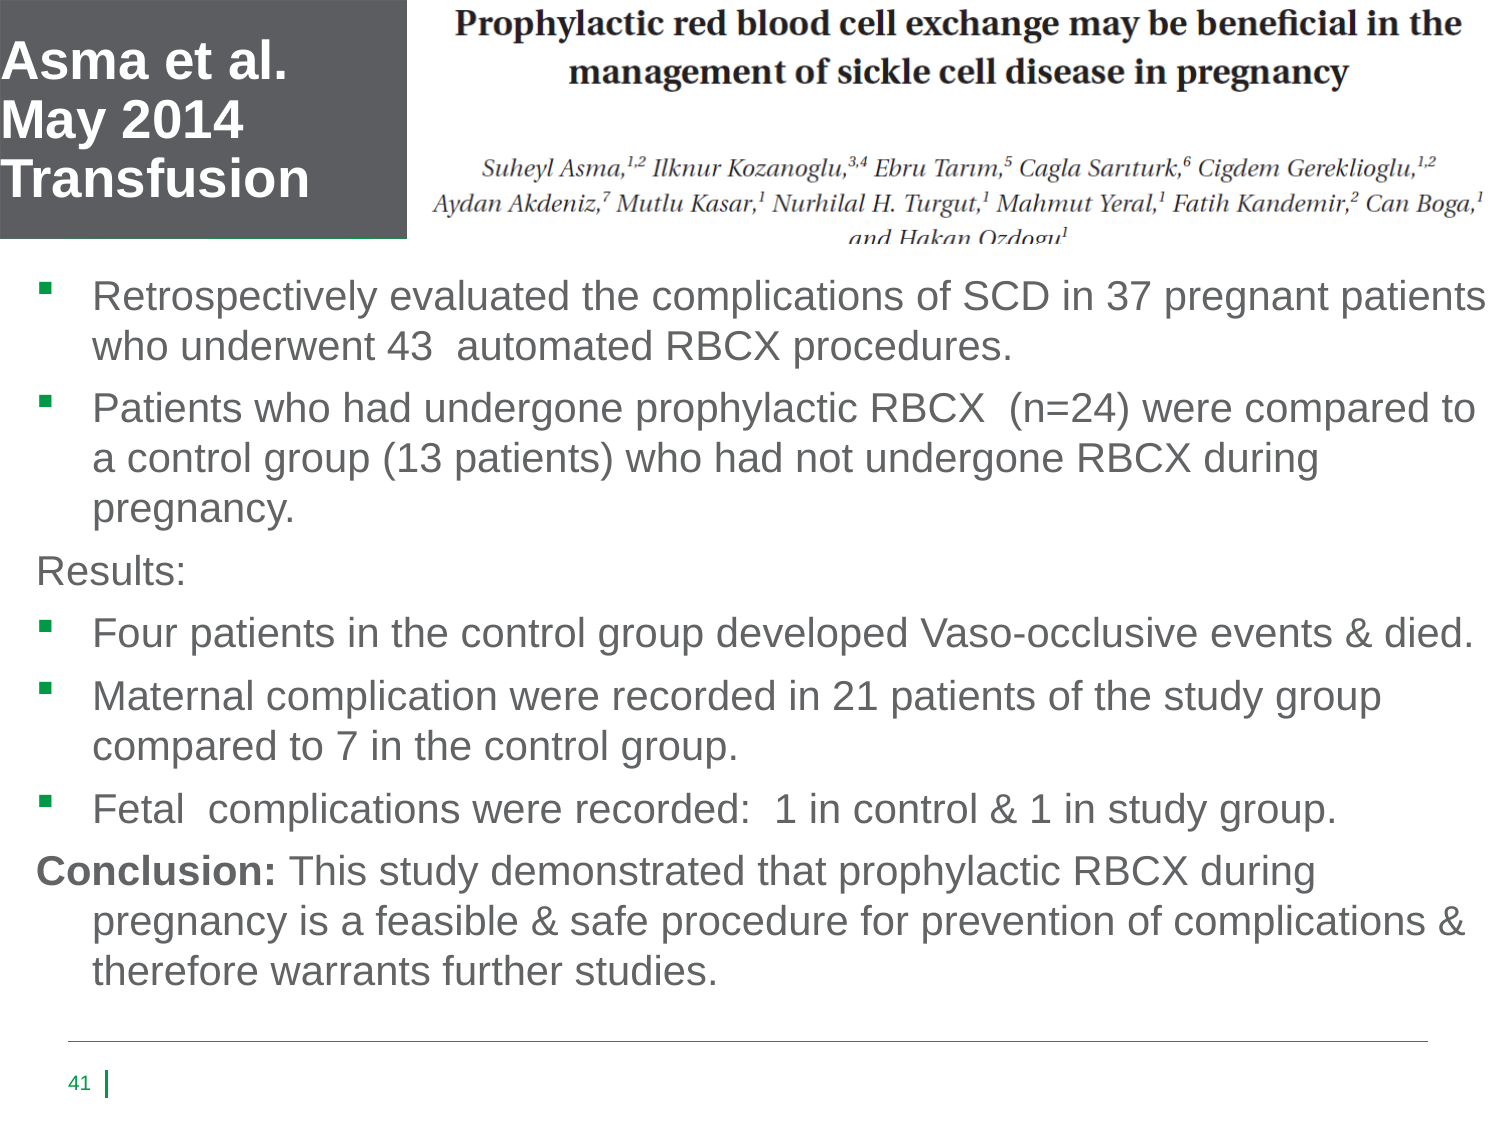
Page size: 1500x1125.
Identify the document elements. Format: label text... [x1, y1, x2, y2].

picture [407, 0, 1500, 245]
list Retrospectively evaluated the complications of SCD in 37 pregnant patients who underwent 43 automated RBCX procedures. Patients who had undergone prophylactic RBCX (n=24) were compared to a control group (13 patients) who had not undergone RBCX during pregnancy. Results: Four patients in the control group developed Vaso-occlusive events & died. Maternal complication were recorded in 21 patients of the study group compared to 7 in the control group. Fetal complications were recorded: 1 in control & 1 in study group. Conclusion: This study demonstrated that prophylactic RBCX during pregnancy is a feasible & safe procedure for prevention of complications & therefore warrants further studies. [35, 268, 1500, 996]
title Asma et al. May 2014 Transfusion [0, 32, 402, 210]
slide_number 41 [68, 1070, 107, 1098]
